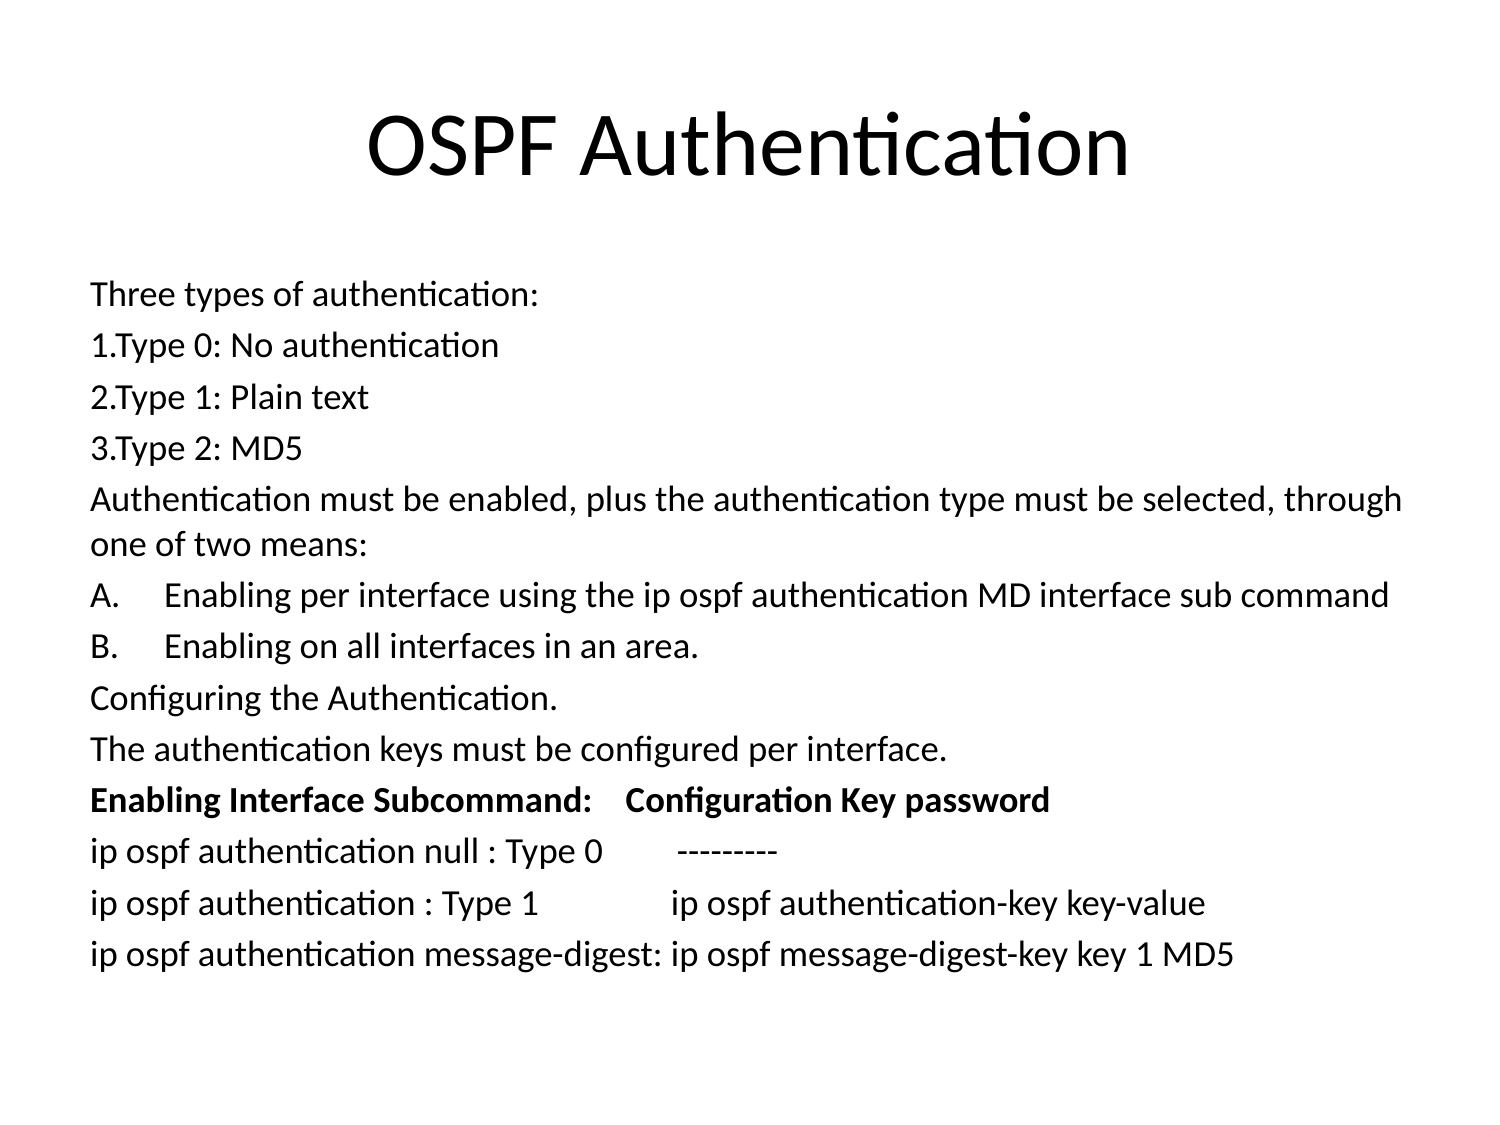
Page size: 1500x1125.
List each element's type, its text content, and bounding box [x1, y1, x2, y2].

title OSPF Authentication [75, 45, 1425, 233]
list Three types of authentication: 1.Type 0: No authentication 2.Type 1: Plain text 3.Type 2: MD5 Authentication must be enabled, plus the authentication type must be selected, through one of two means: Enabling per interface using the ip ospf authentication MD interface sub command Enabling on all interfaces in an area. Configuring the Authentication. The authentication keys must be configured per interface. Enabling Interface Subcommand: Configuration Key password ip ospf authentication null : Type 0 --------- ip ospf authentication : Type 1 ip ospf authentication-key key-value ip ospf authentication message-digest: ip ospf message-digest-key key 1 MD5 [75, 262, 1425, 1005]
